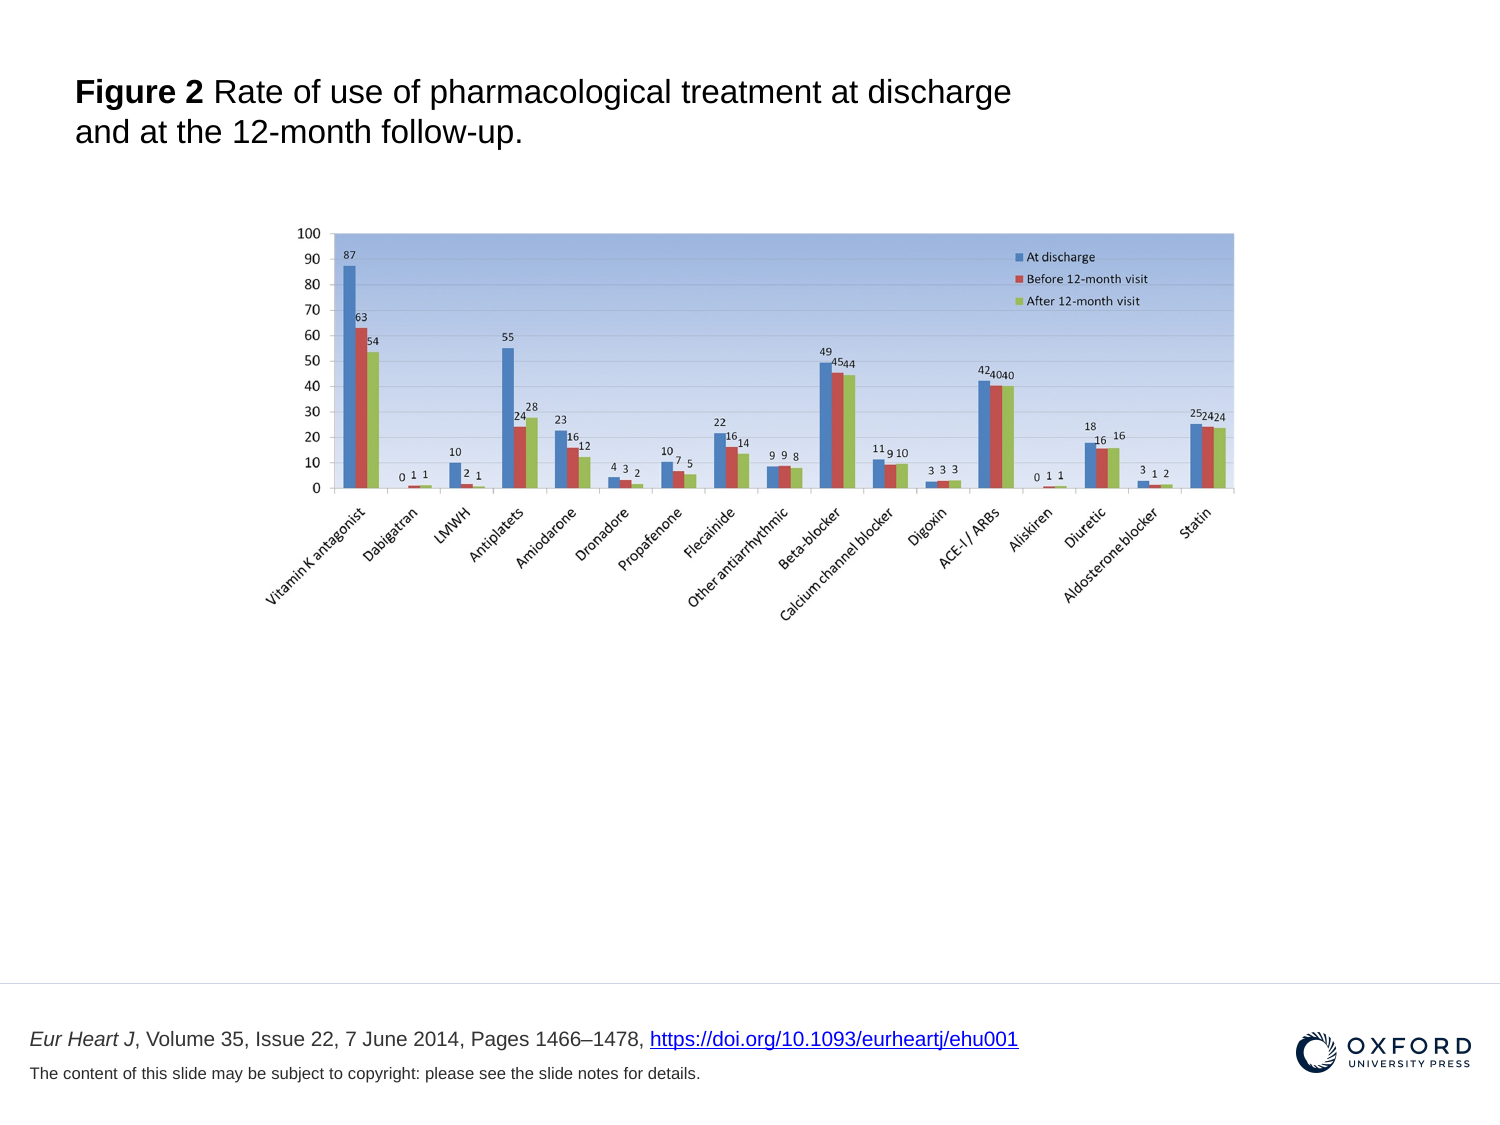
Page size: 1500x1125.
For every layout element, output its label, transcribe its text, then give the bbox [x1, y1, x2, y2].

picture [262, 224, 1238, 624]
title Figure 2 Rate of use of pharmacological treatment at discharge and at the 12-month follow-up. [75, 69, 1078, 171]
footer Eur Heart J, Volume 35, Issue 22, 7 June 2014, Pages 1466–1478, https://doi.org/10.1093/eurheartj/ehu001 The content of this slide may be subject to copyright: please see the slide notes for details. [0, 983, 1260, 1125]
picture [1296, 1032, 1471, 1073]
